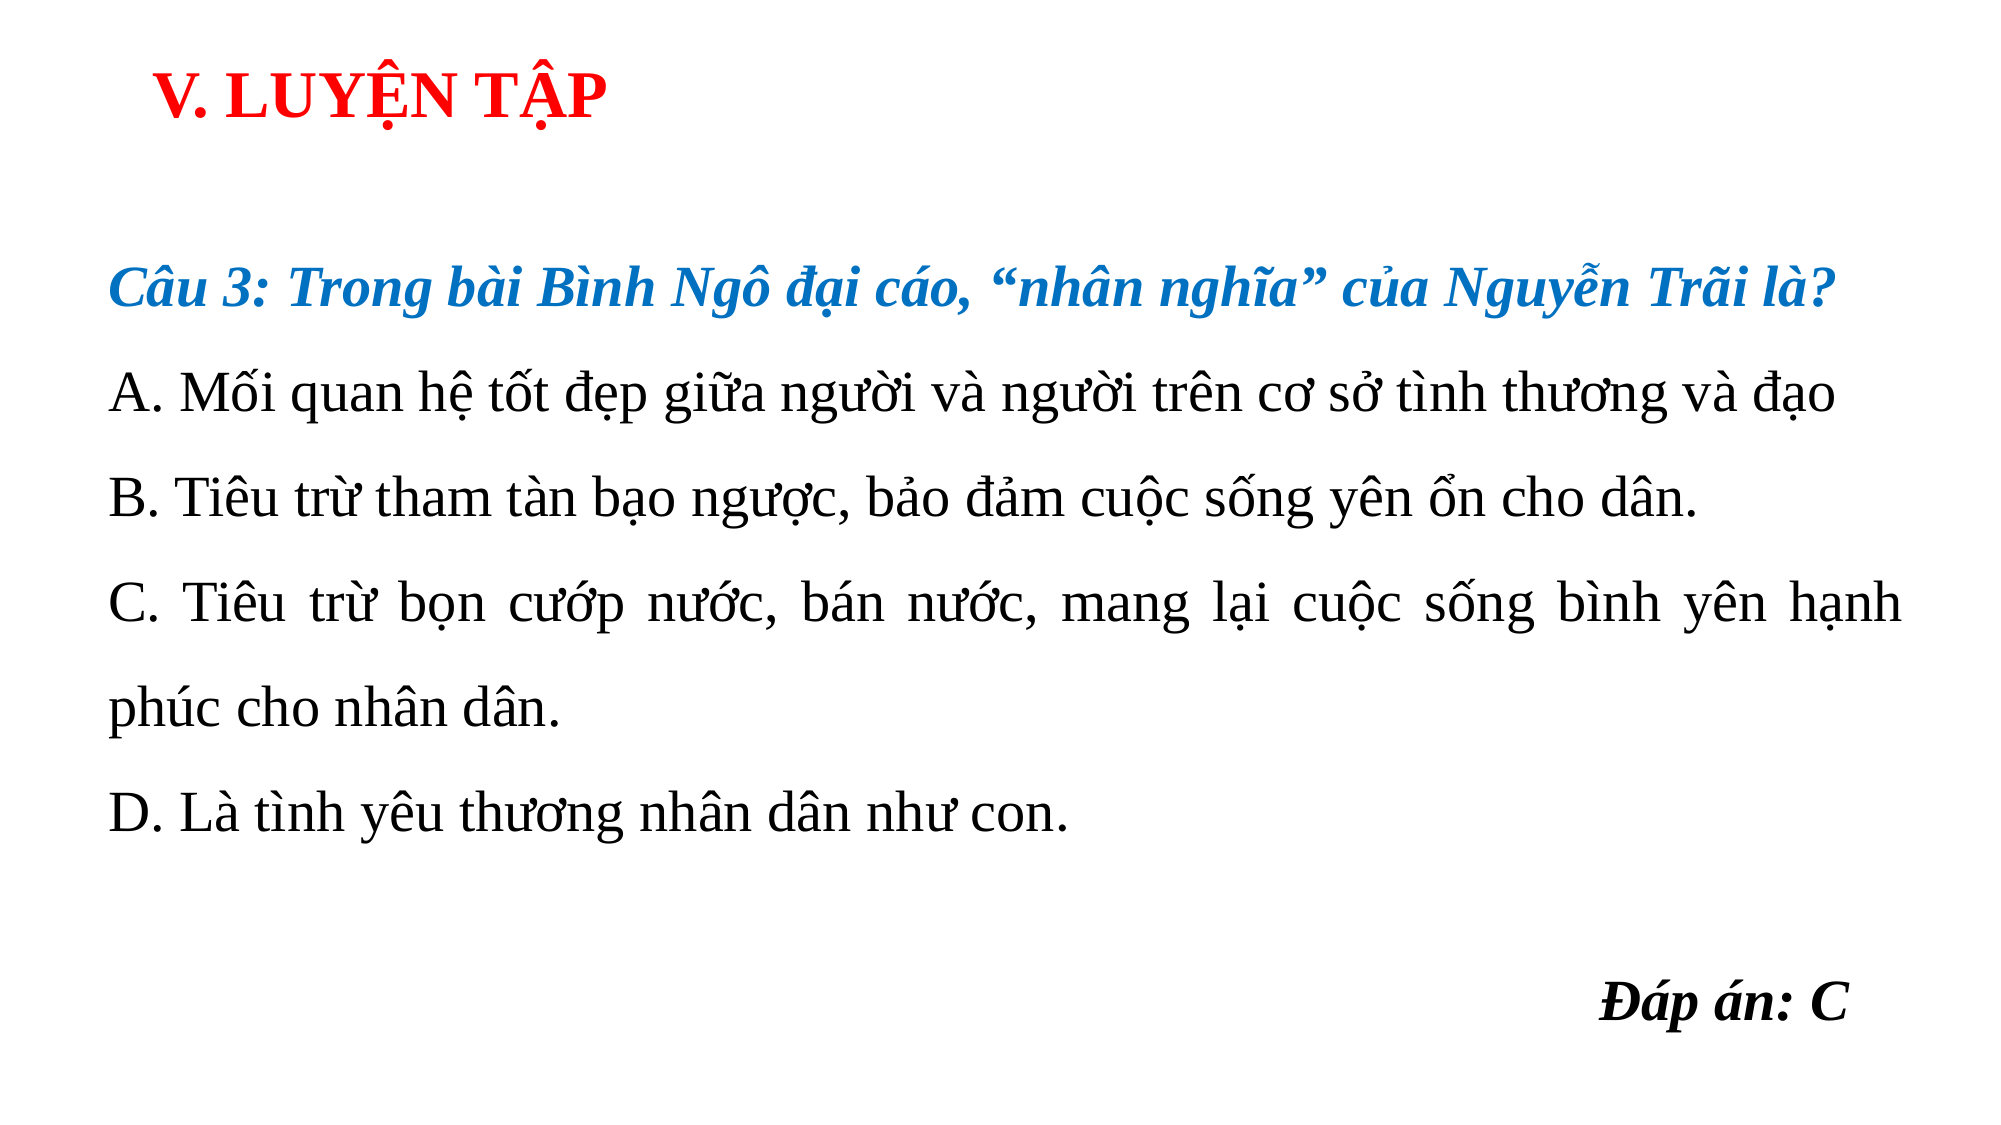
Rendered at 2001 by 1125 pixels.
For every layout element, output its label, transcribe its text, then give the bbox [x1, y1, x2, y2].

text_box V. LUYỆN TẬP [137, 28, 1863, 163]
text_box Câu 3: Trong bài Bình Ngô đại cáo, “nhân nghĩa” của Nguyễn Trãi là? A. Mối quan hệ tốt đẹp giữa người và người trên cơ sở tình thương và đạo B. Tiêu trừ tham tàn bạo ngược, bảo đảm cuộc sống yên ổn cho dân. C. Tiêu trừ bọn cướp nước, bán nước, mang lại cuộc sống bình yên hạnh phúc cho nhân dân. D. Là tình yêu thương nhân dân như con. [93, 205, 1919, 851]
text_box Đáp án: C [1584, 919, 1868, 1040]
